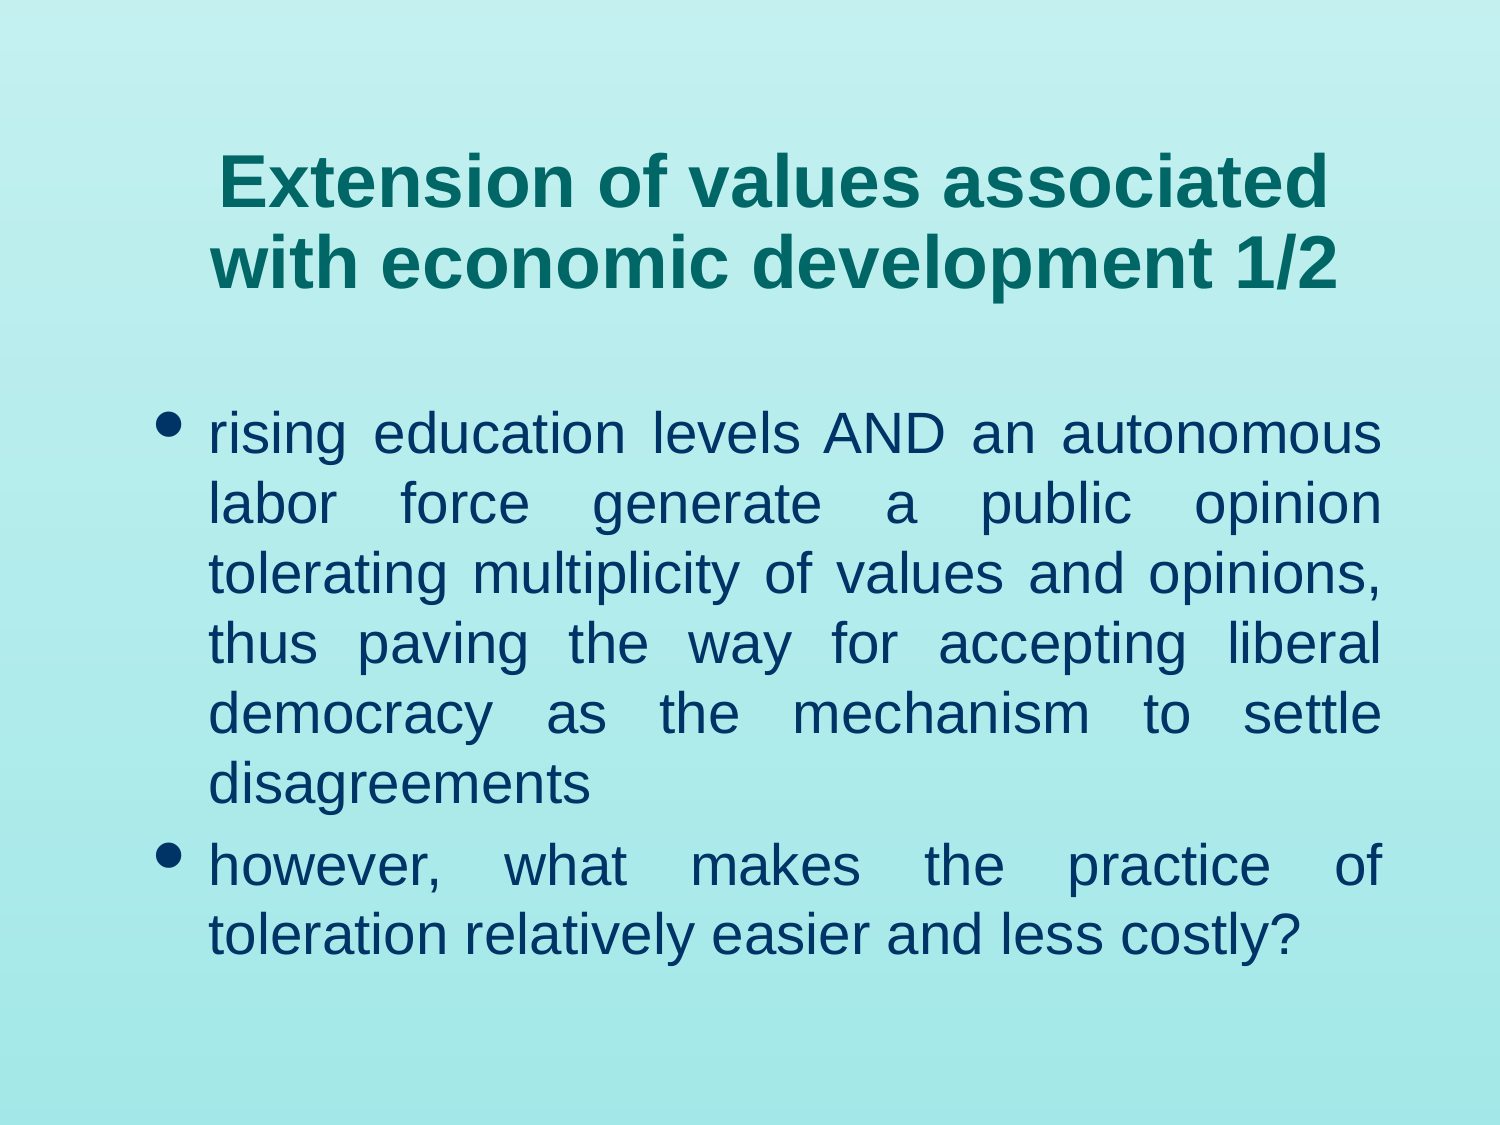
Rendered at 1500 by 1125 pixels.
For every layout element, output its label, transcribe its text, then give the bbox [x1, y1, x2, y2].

title Extension of values associated with economic development 1/2 [125, 125, 1425, 313]
list rising education levels AND an autonomous labor force generate a public opinion tolerating multiplicity of values and opinions, thus paving the way for accepting liberal democracy as the mechanism to settle disagreements however, what makes the practice of toleration relatively easier and less costly? [137, 387, 1400, 999]
